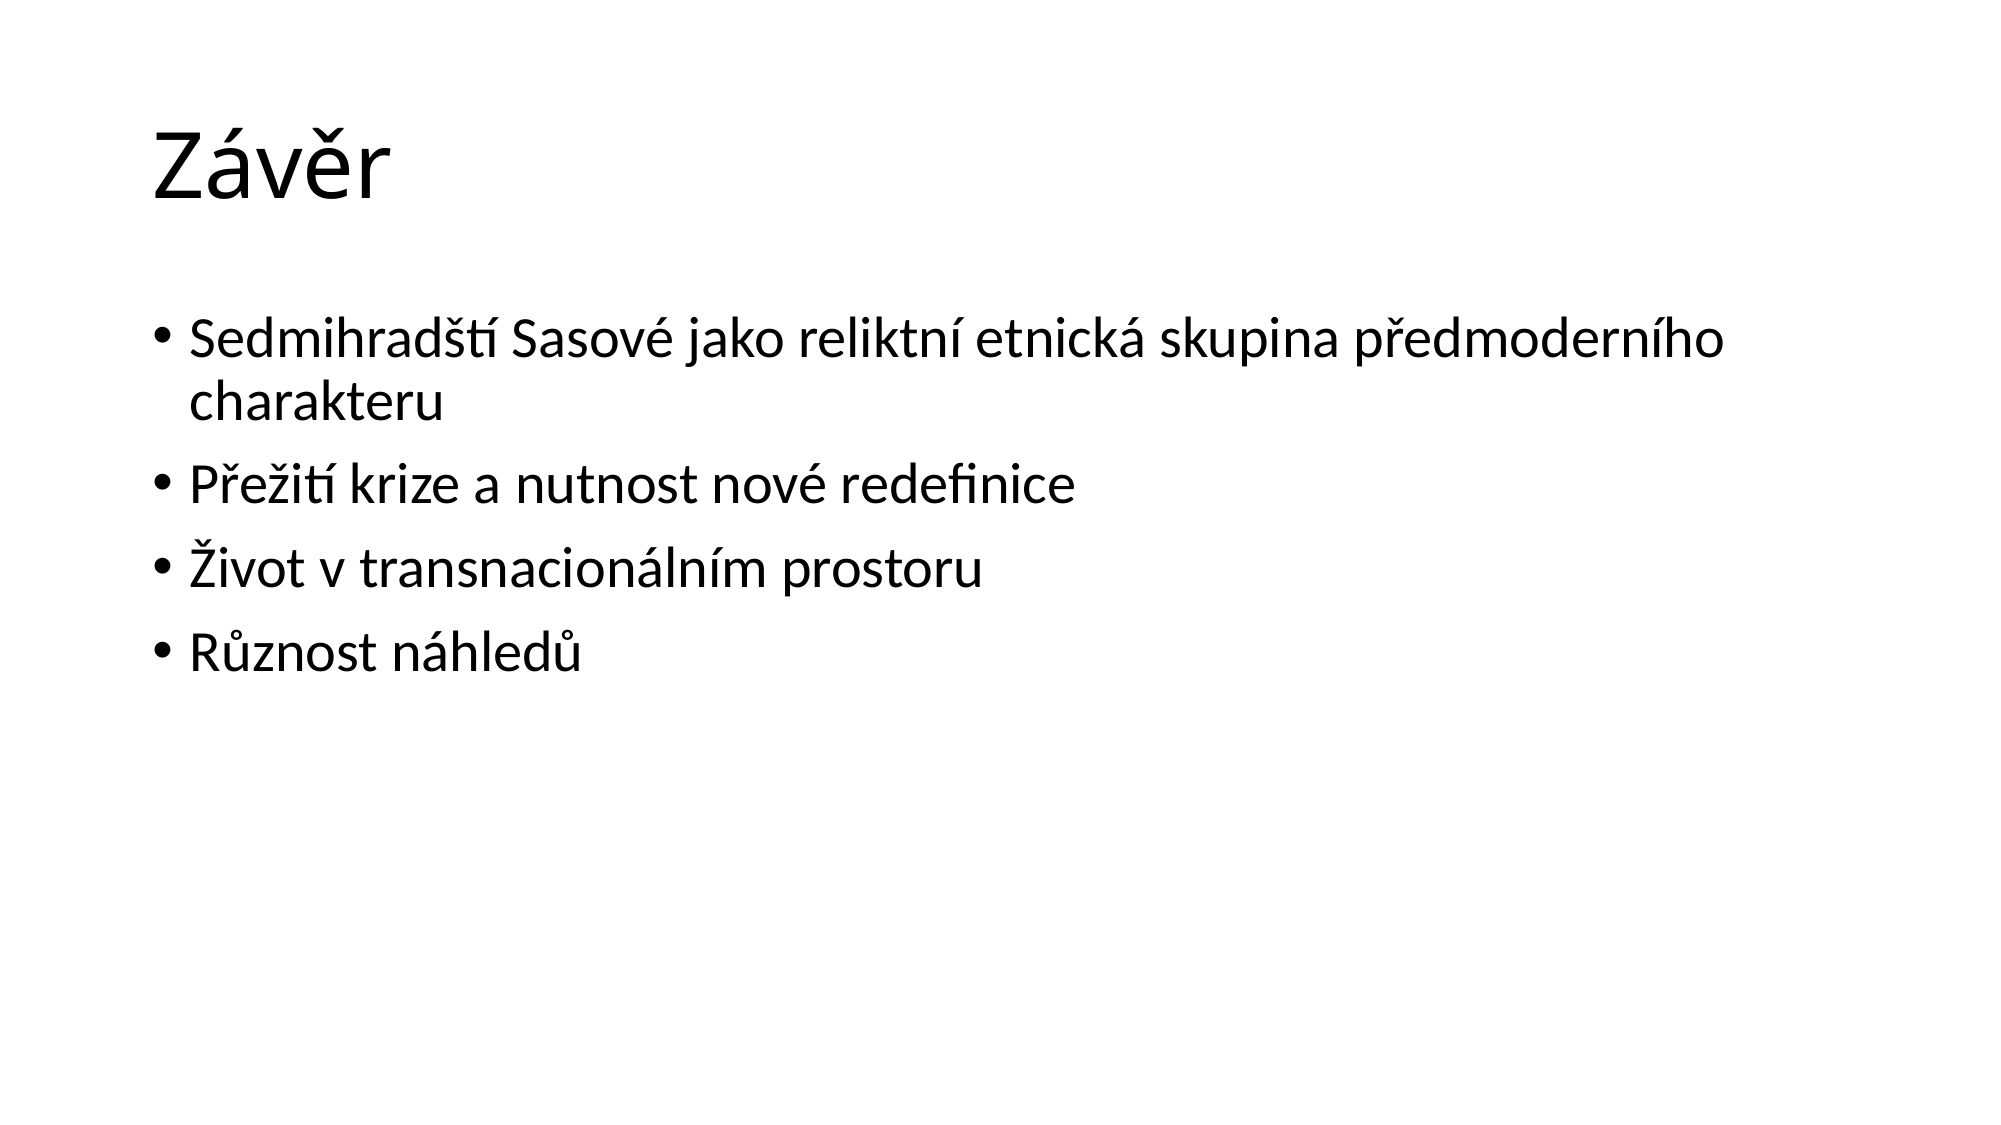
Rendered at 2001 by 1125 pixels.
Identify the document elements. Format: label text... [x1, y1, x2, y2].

title Závěr [137, 59, 1863, 278]
list Sedmihradští Sasové jako reliktní etnická skupina předmoderního charakteru Přežití krize a nutnost nové redefinice Život v transnacionálním prostoru Různost náhledů [137, 299, 1863, 1014]
